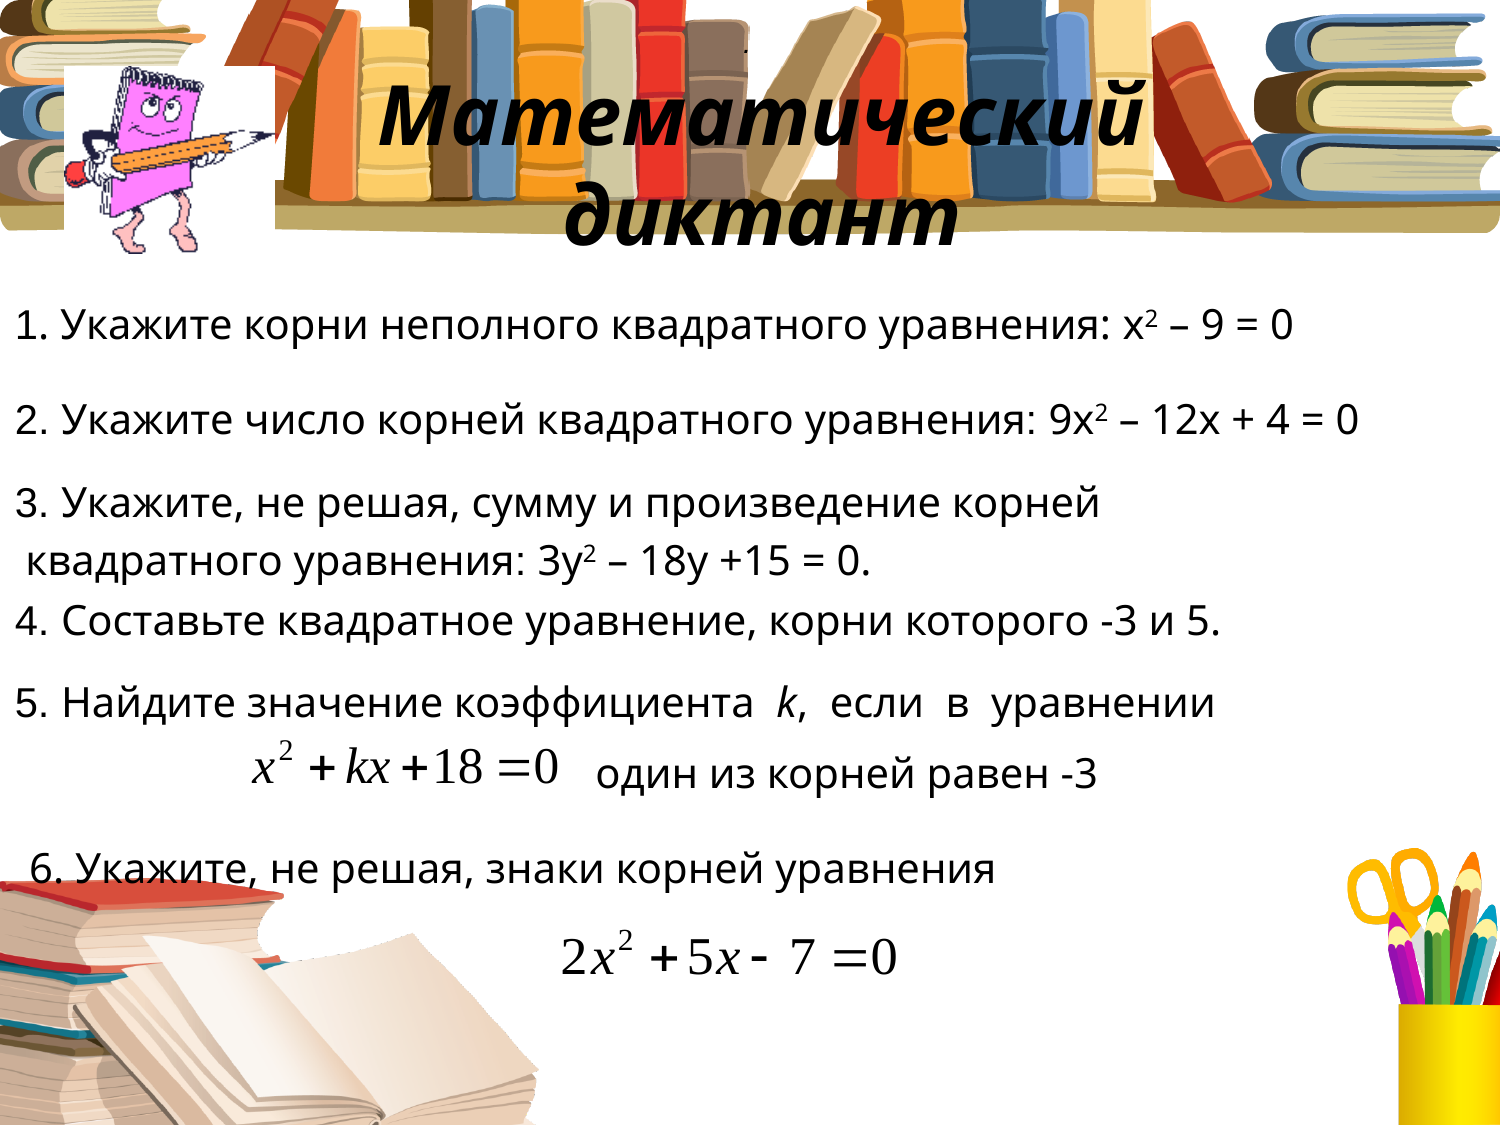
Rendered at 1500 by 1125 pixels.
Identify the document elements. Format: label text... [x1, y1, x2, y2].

text_box [0, 0, 1500, 75]
text_box 5. Найдите значение коэффициента k, если в уравнении [0, 668, 1341, 784]
text_box 3. Укажите, не решая, сумму и произведение корней квадратного уравнения: 3у2 – 18у +15 = 0. [0, 468, 1436, 586]
text_box один из корней равен -3 [580, 739, 1114, 805]
text_box 1. Укажите корни неполного квадратного уравнения: х2 – 9 = 0 [0, 290, 1459, 356]
text_box 6. Укажите, не решая, знаки корней уравнения [14, 834, 1438, 899]
picture [0, 878, 539, 1125]
text_box 4. Составьте квадратное уравнение, корни которого -3 и 5. [0, 586, 1447, 651]
picture [0, 66, 275, 255]
text_box 2. Укажите число корней квадратного уравнения: 9х2 – 12х + 4 = 0 [0, 385, 1500, 451]
picture [1306, 75, 1500, 235]
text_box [241, 727, 569, 797]
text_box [551, 916, 907, 988]
picture [1347, 848, 1500, 1125]
text_box Математический диктант [218, 75, 1306, 270]
